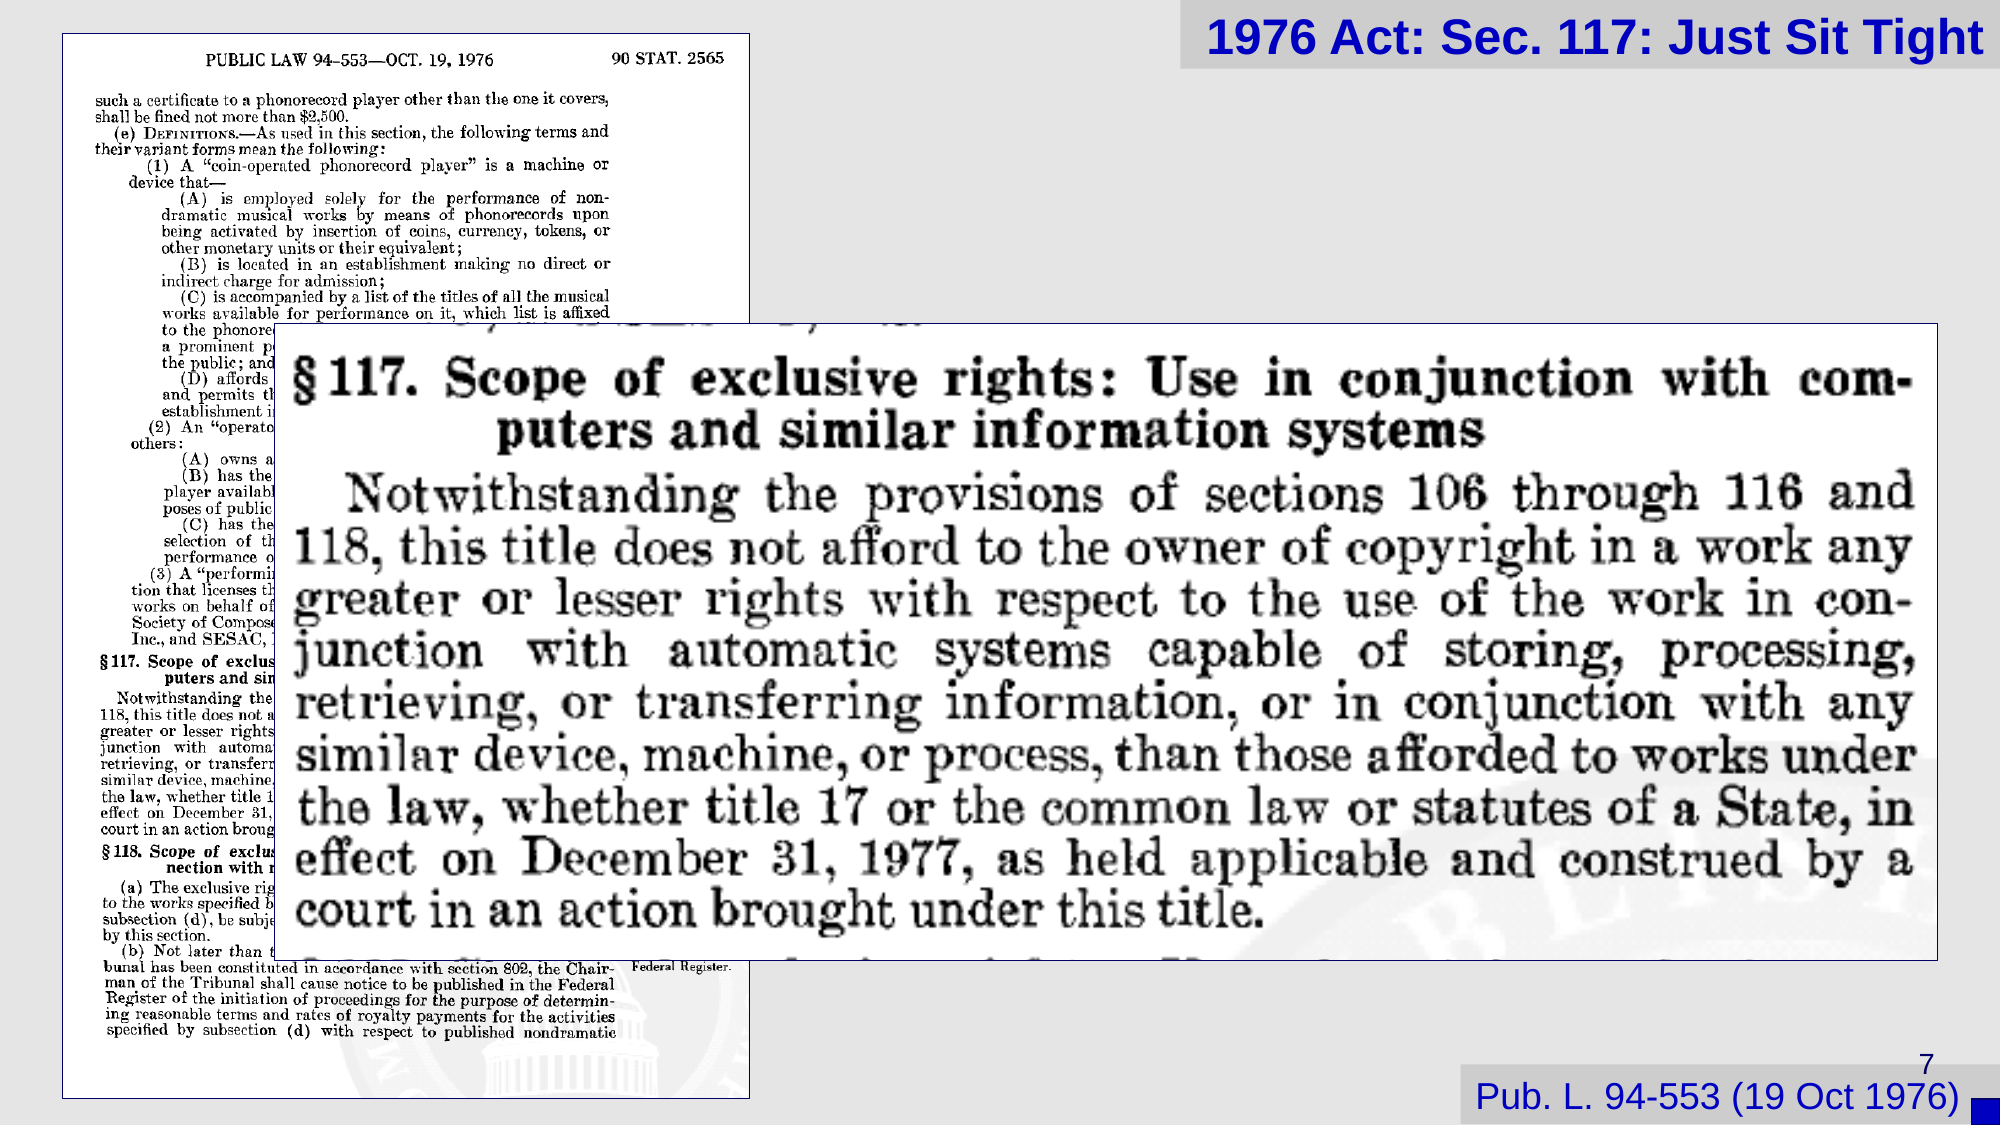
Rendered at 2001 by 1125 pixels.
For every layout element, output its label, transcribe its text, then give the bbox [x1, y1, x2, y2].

picture [62, 33, 1938, 1099]
title 1976 Act: Sec. 117: Just Sit Tight [1180, 0, 2000, 69]
text_box [1971, 1099, 2000, 1125]
slide_number 7 [1533, 1024, 1951, 1064]
text_box Pub. L. 94-553 (19 Oct 1976) [1460, 1064, 2000, 1125]
